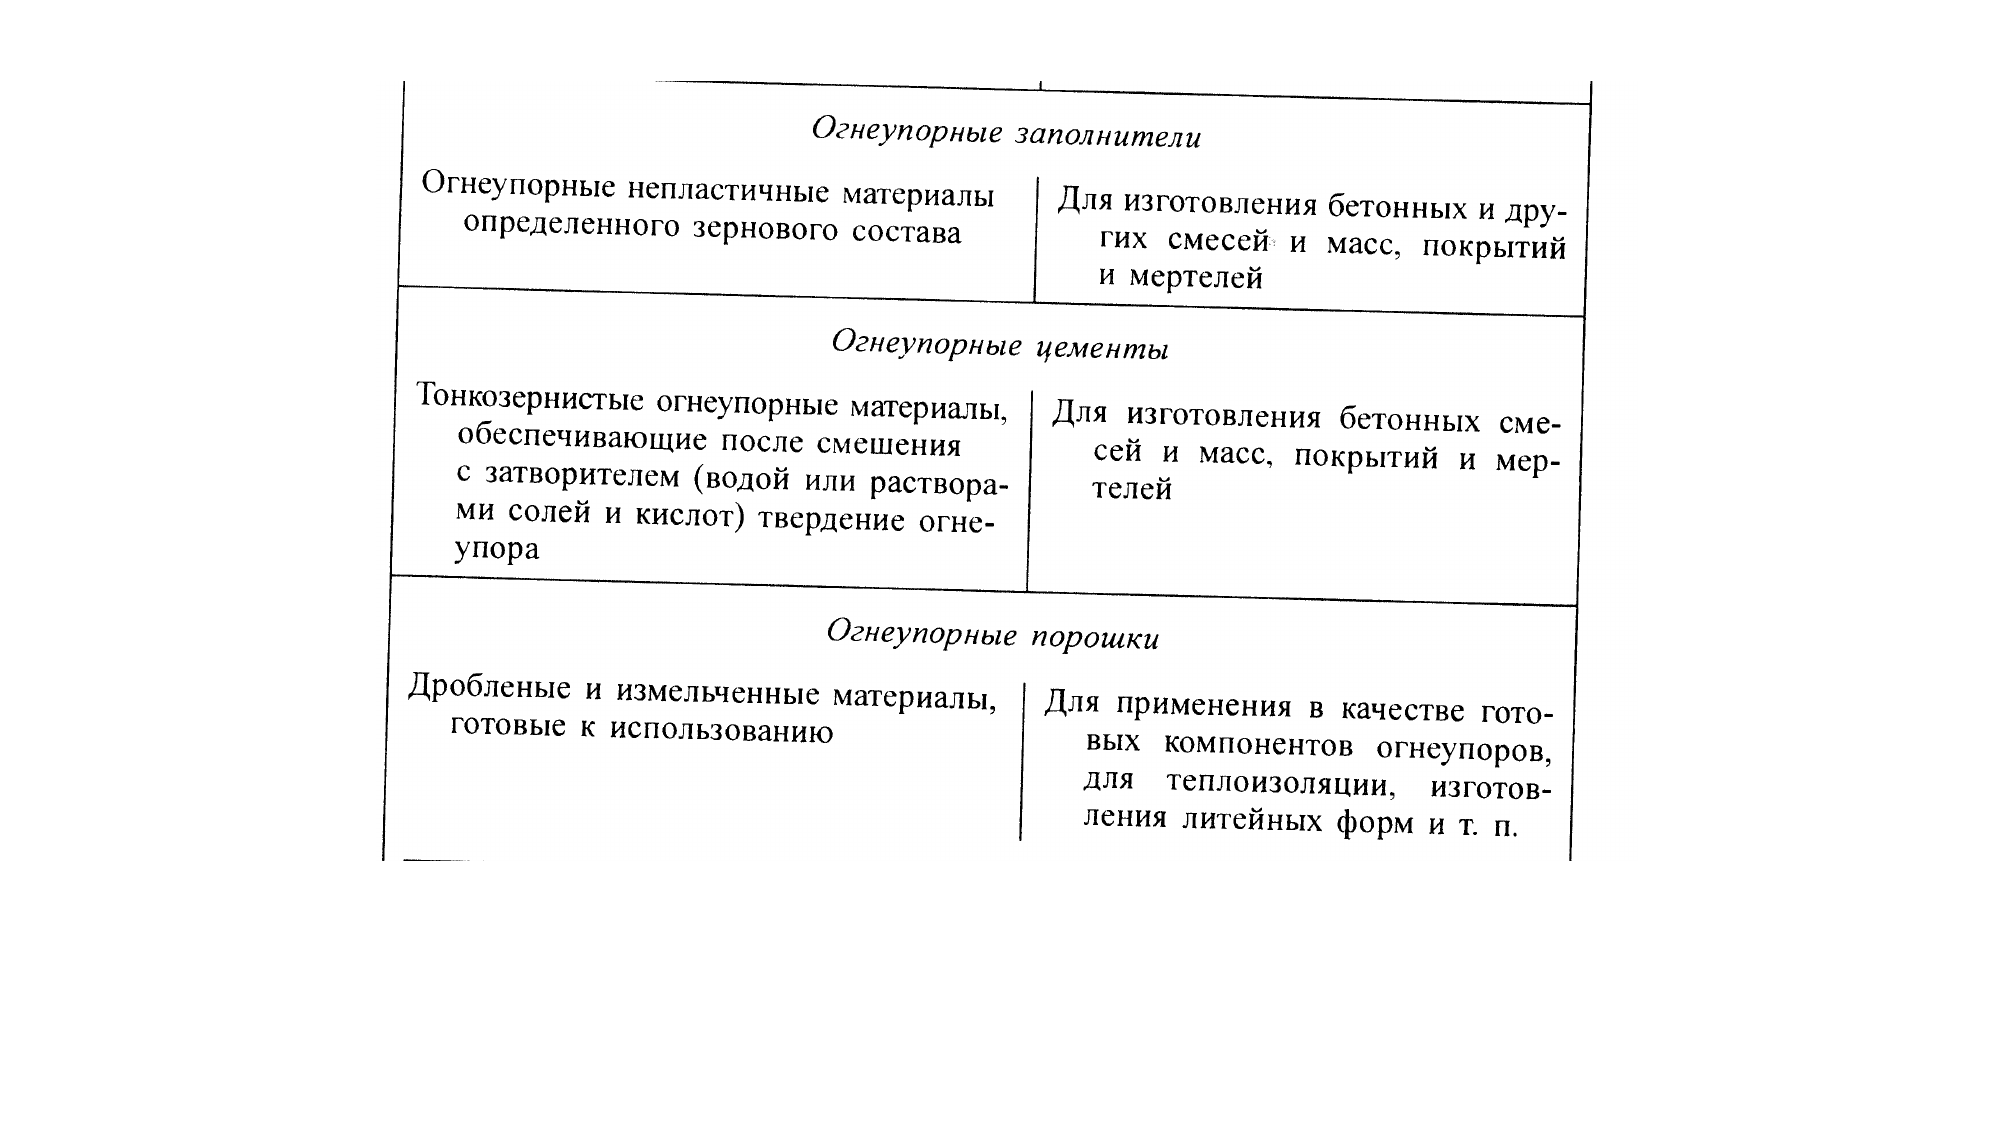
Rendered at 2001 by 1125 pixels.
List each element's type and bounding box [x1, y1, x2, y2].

list [376, 81, 1638, 861]
